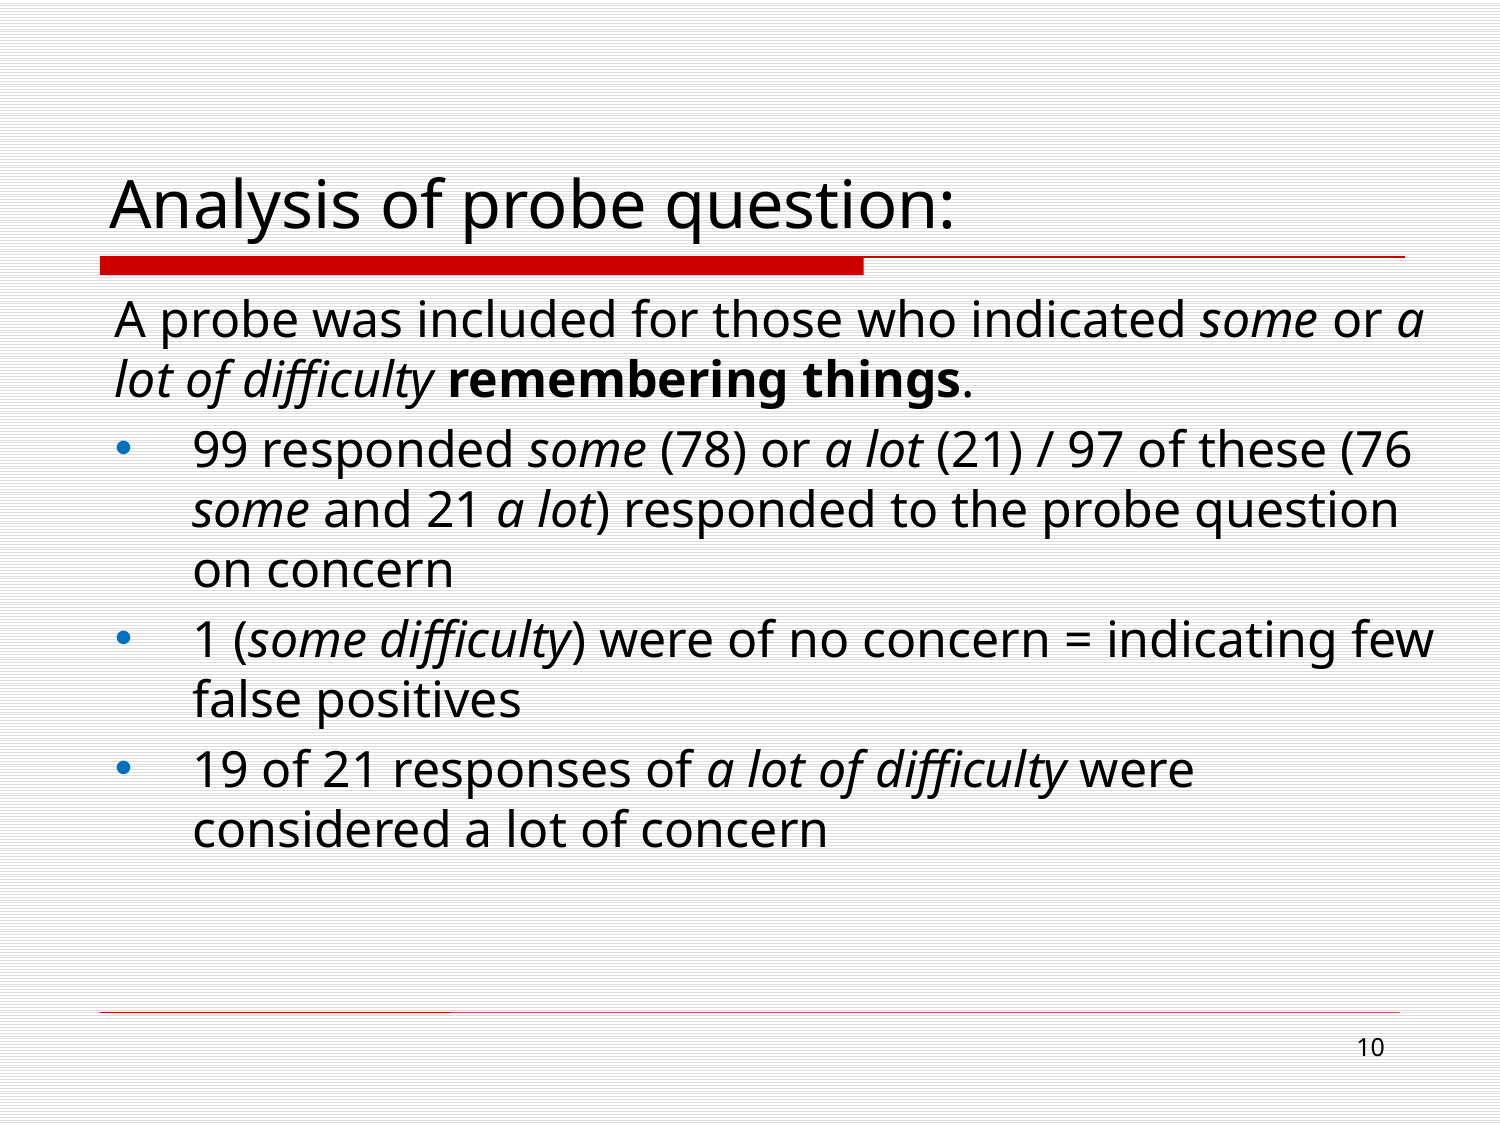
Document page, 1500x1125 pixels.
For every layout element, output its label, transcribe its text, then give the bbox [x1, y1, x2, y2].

list A probe was included for those who indicated some or a lot of difficulty remembering things. 99 responded some (78) or a lot (21) / 97 of these (76 some and 21 a lot) responded to the probe question on concern 1 (some difficulty) were of no concern = indicating few false positives 19 of 21 responses of a lot of difficulty were considered a lot of concern [99, 279, 1468, 993]
title Analysis of probe question: [94, 50, 1472, 250]
slide_number 10 [1074, 1024, 1401, 1103]
